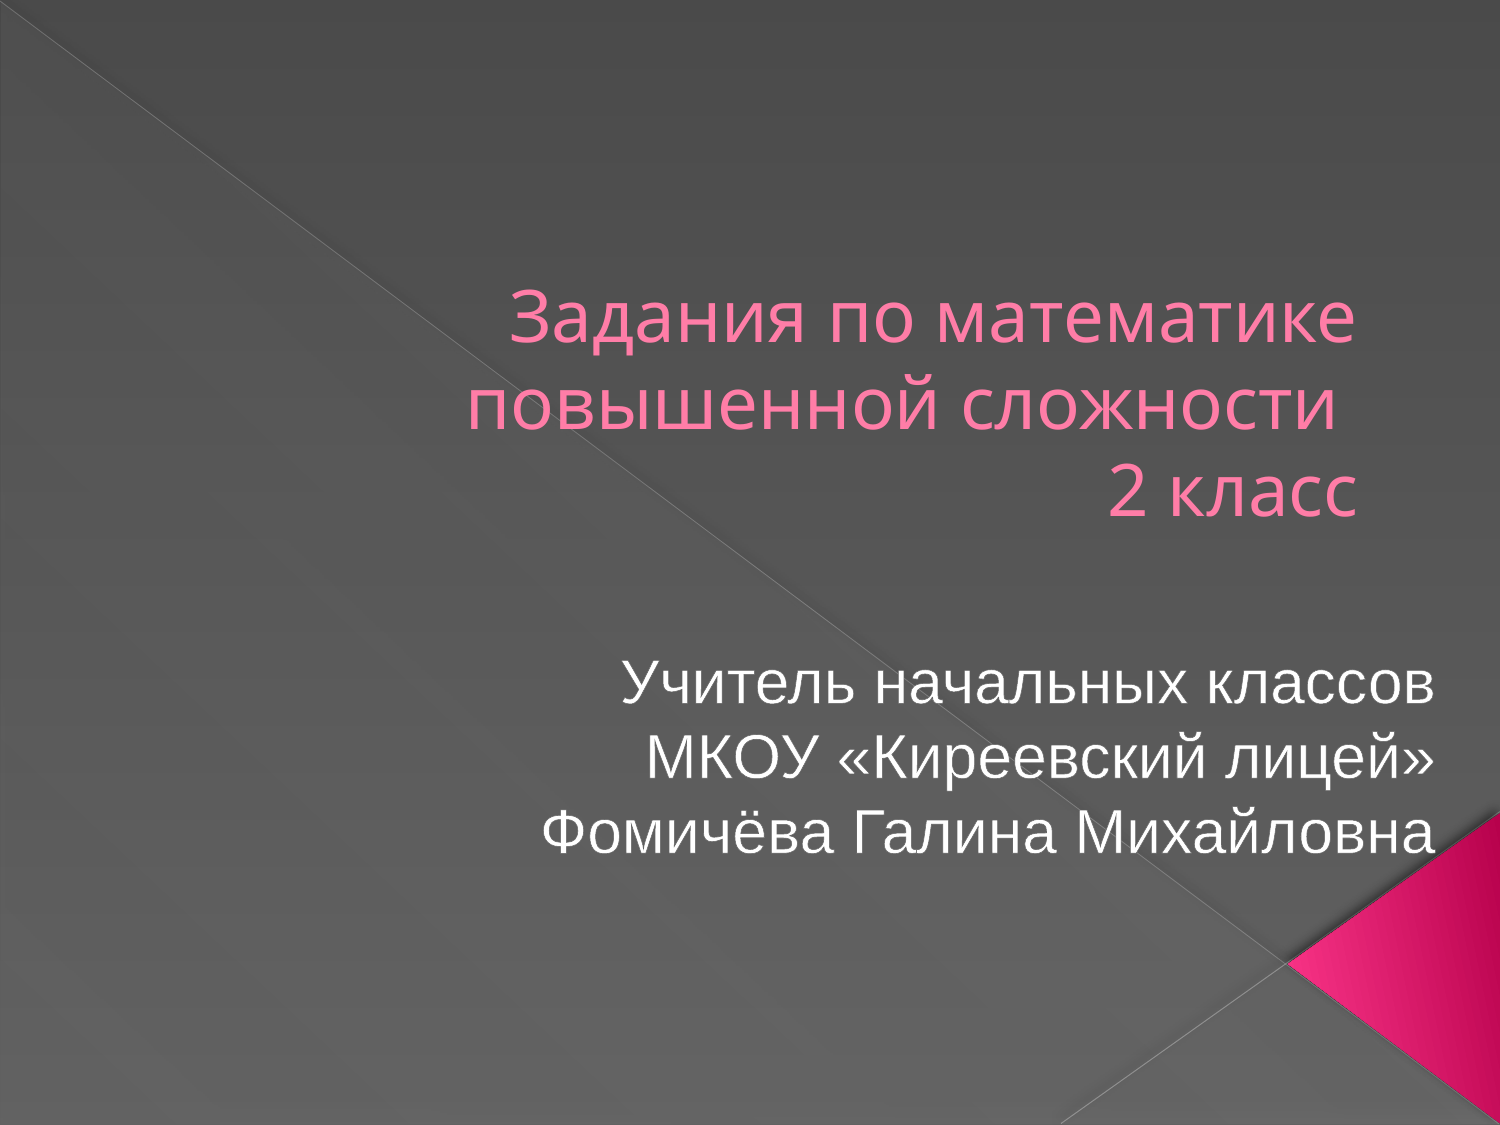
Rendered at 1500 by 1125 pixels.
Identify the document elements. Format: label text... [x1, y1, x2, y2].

title Задания по математике повышенной сложности 2 класс [65, 261, 1374, 539]
subtitle Учитель начальных классов МКОУ «Киреевский лицей» Фомичёва Галина Михайловна [407, 633, 1458, 921]
